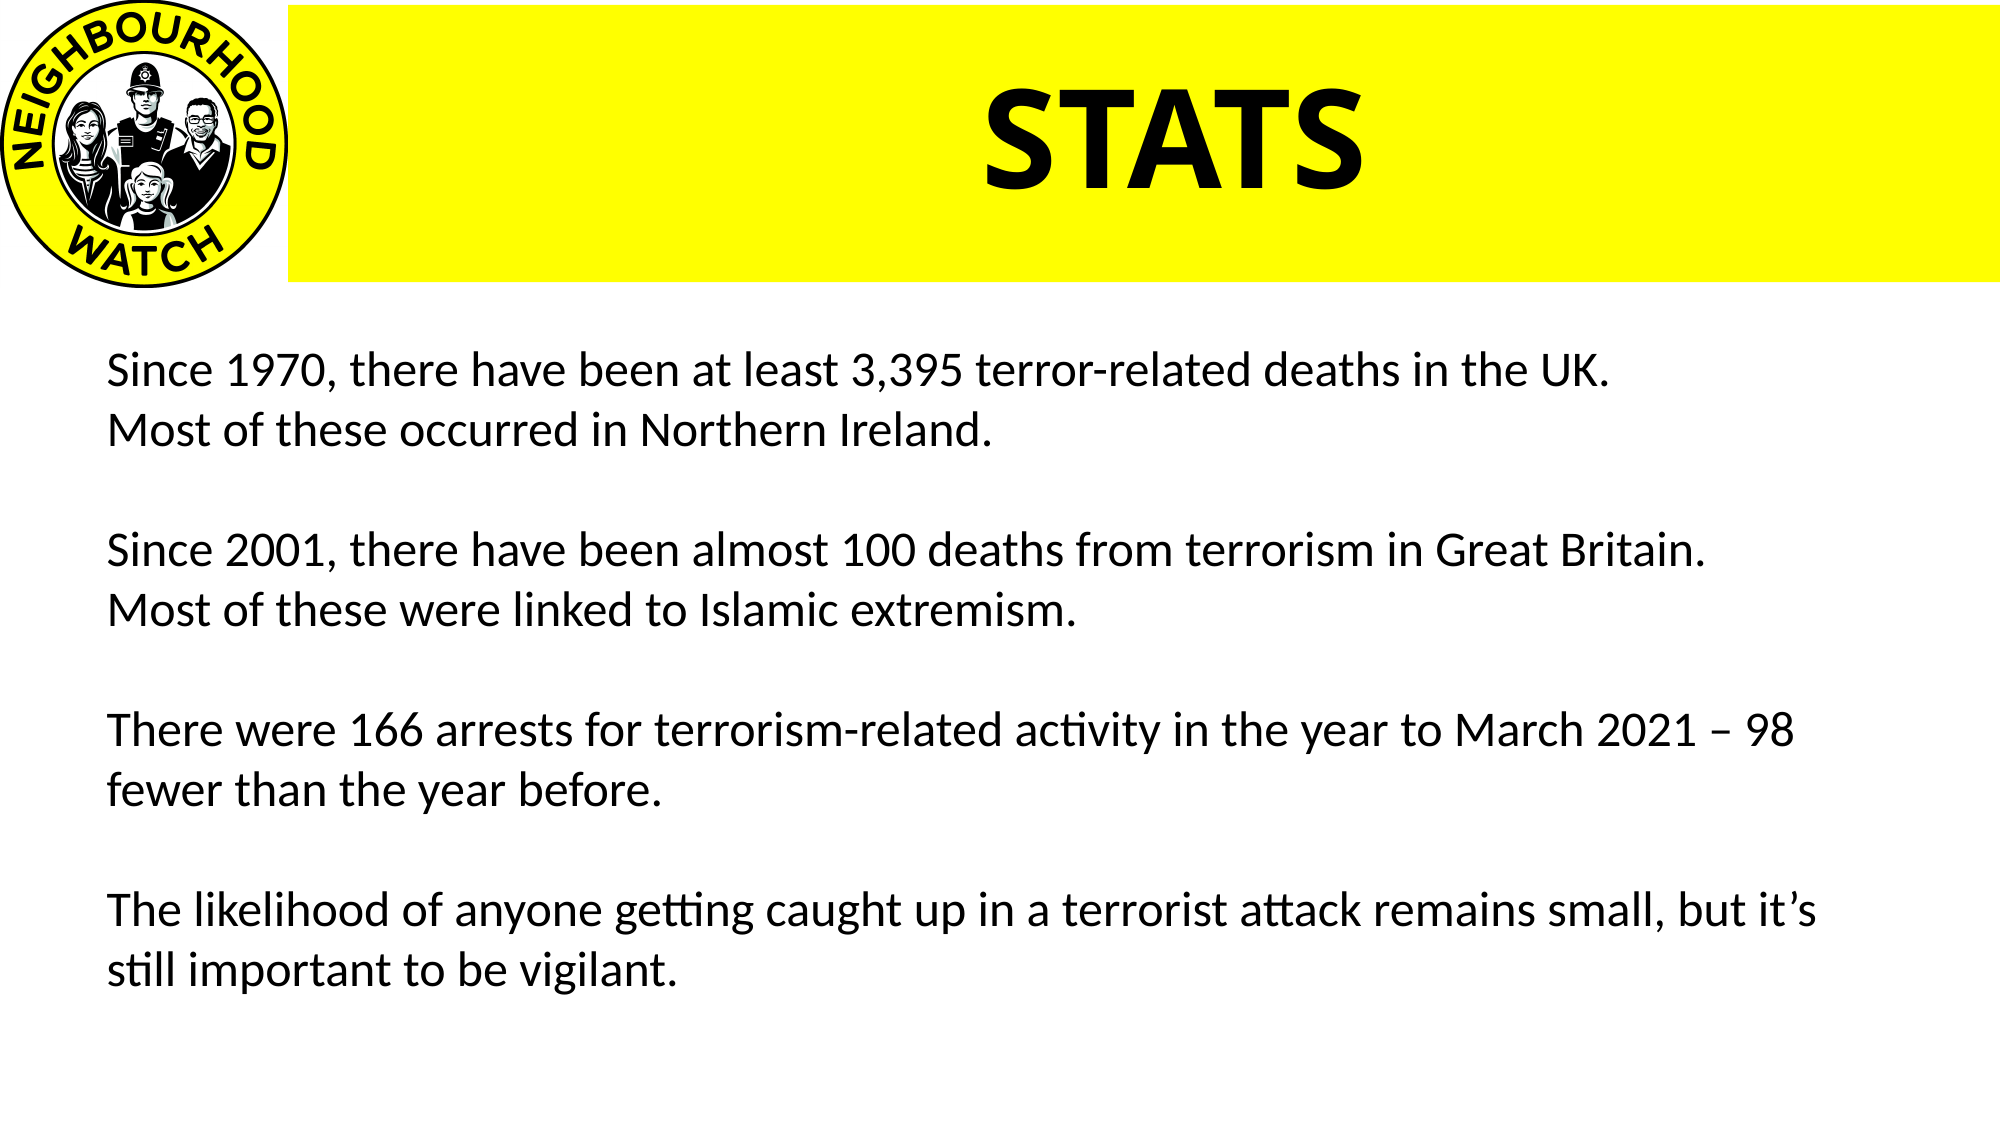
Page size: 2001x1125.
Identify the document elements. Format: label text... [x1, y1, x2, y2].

title STATS [288, 4, 2000, 283]
text_box Since 1970, there have been at least 3,395 terror-related deaths in the UK. Most of these occurred in Northern Ireland. Since 2001, there have been almost 100 deaths from terrorism in Great Britain. Most of these were linked to Islamic extremism. There were 166 arrests for terrorism-related activity in the year to March 2021 – 98 fewer than the year before. The likelihood of anyone getting caught up in a terrorist attack remains small, but it’s still important to be vigilant. [91, 328, 1908, 1004]
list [0, 0, 288, 288]
